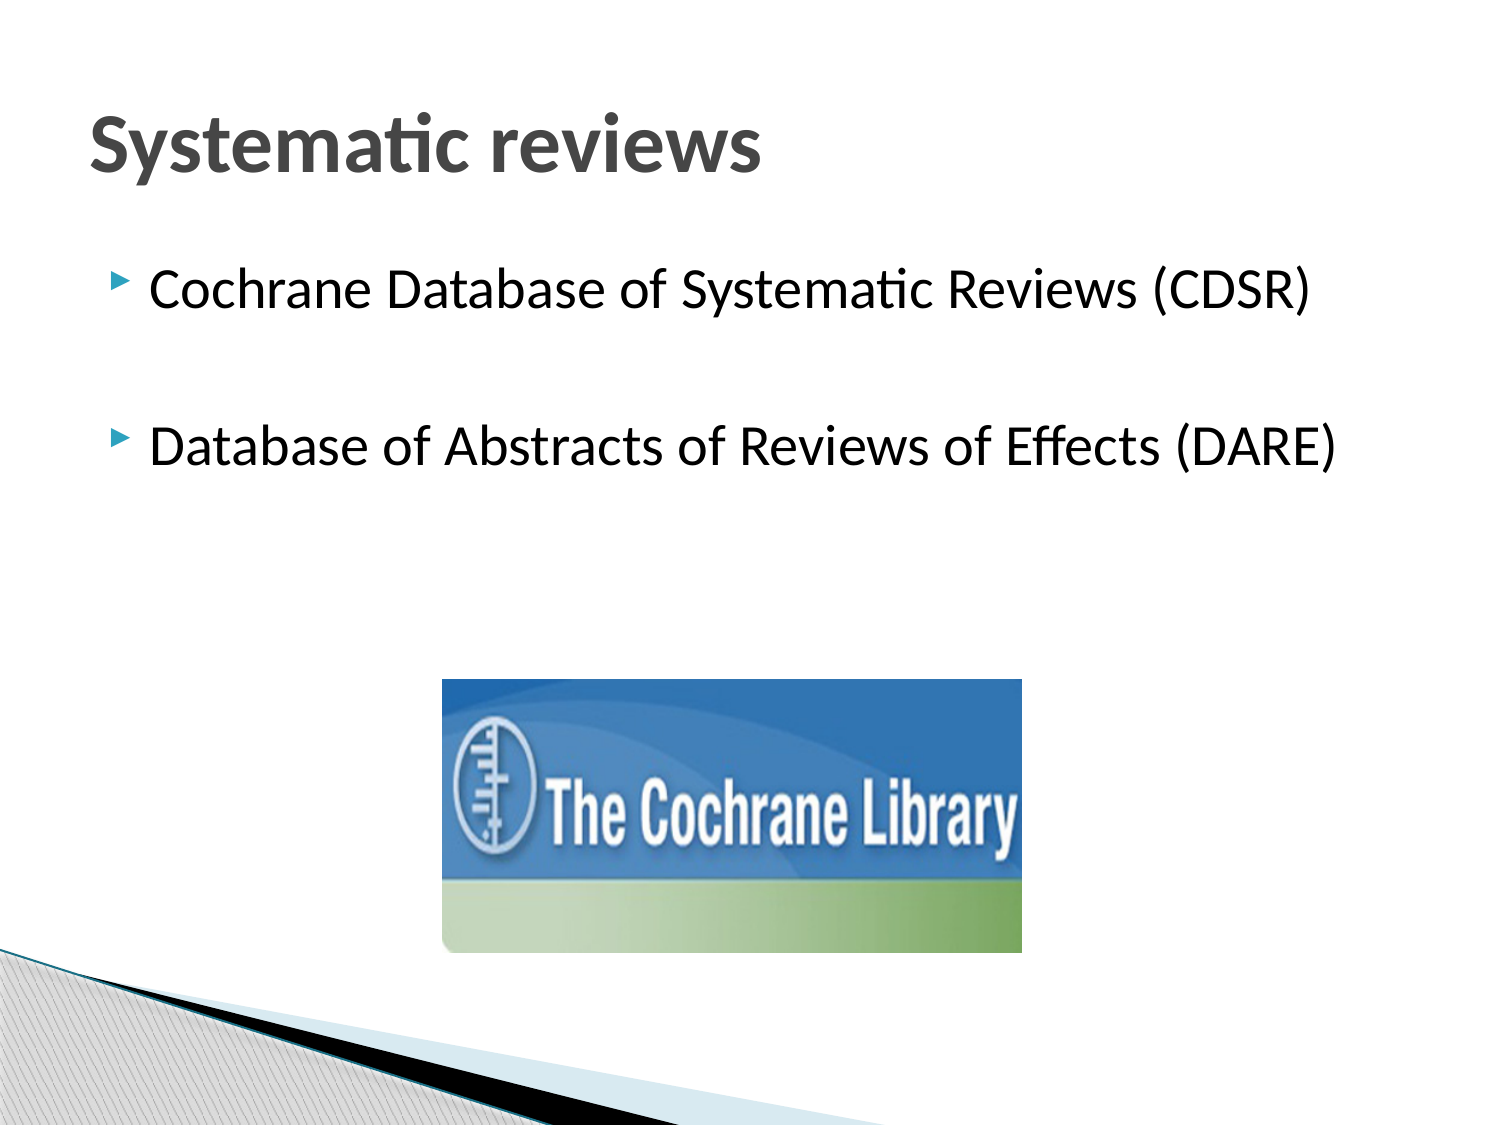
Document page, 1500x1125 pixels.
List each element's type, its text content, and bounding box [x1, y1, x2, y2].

picture [442, 679, 1022, 953]
list Cochrane Database of Systematic Reviews (CDSR) Database of Abstracts of Reviews of Effects (DARE) [75, 243, 1425, 986]
title Systematic reviews [75, 45, 1425, 233]
